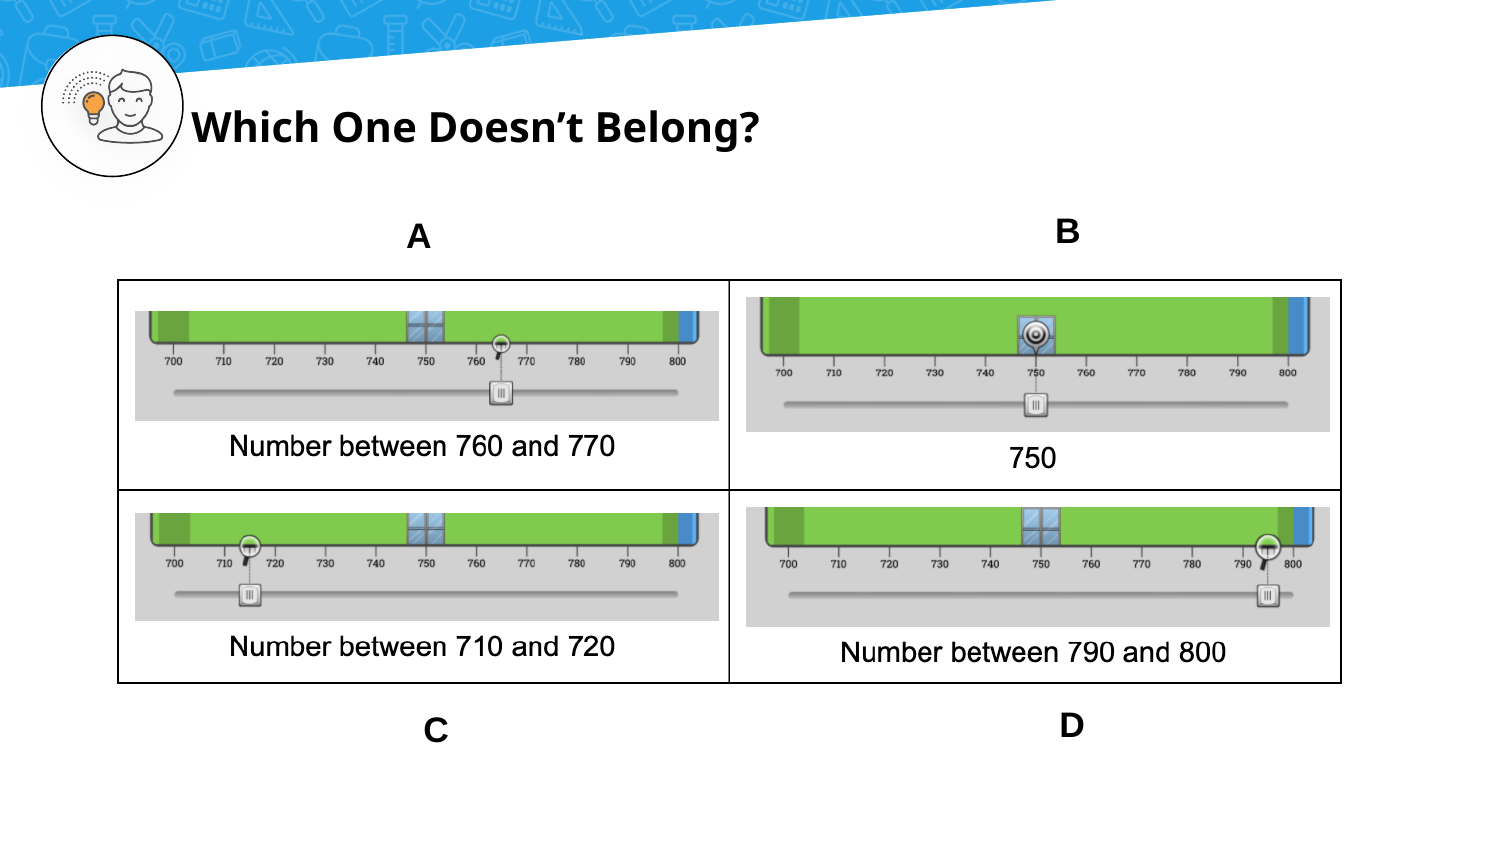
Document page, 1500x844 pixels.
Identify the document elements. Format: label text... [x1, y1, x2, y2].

text_box C [378, 705, 494, 765]
text_box B [1010, 192, 1126, 264]
text_box D [1014, 705, 1130, 760]
text_box A [361, 198, 477, 264]
picture [97, 265, 1361, 697]
text_box Which One Doesn’t Belong? [188, 78, 862, 166]
picture [0, 0, 1046, 177]
